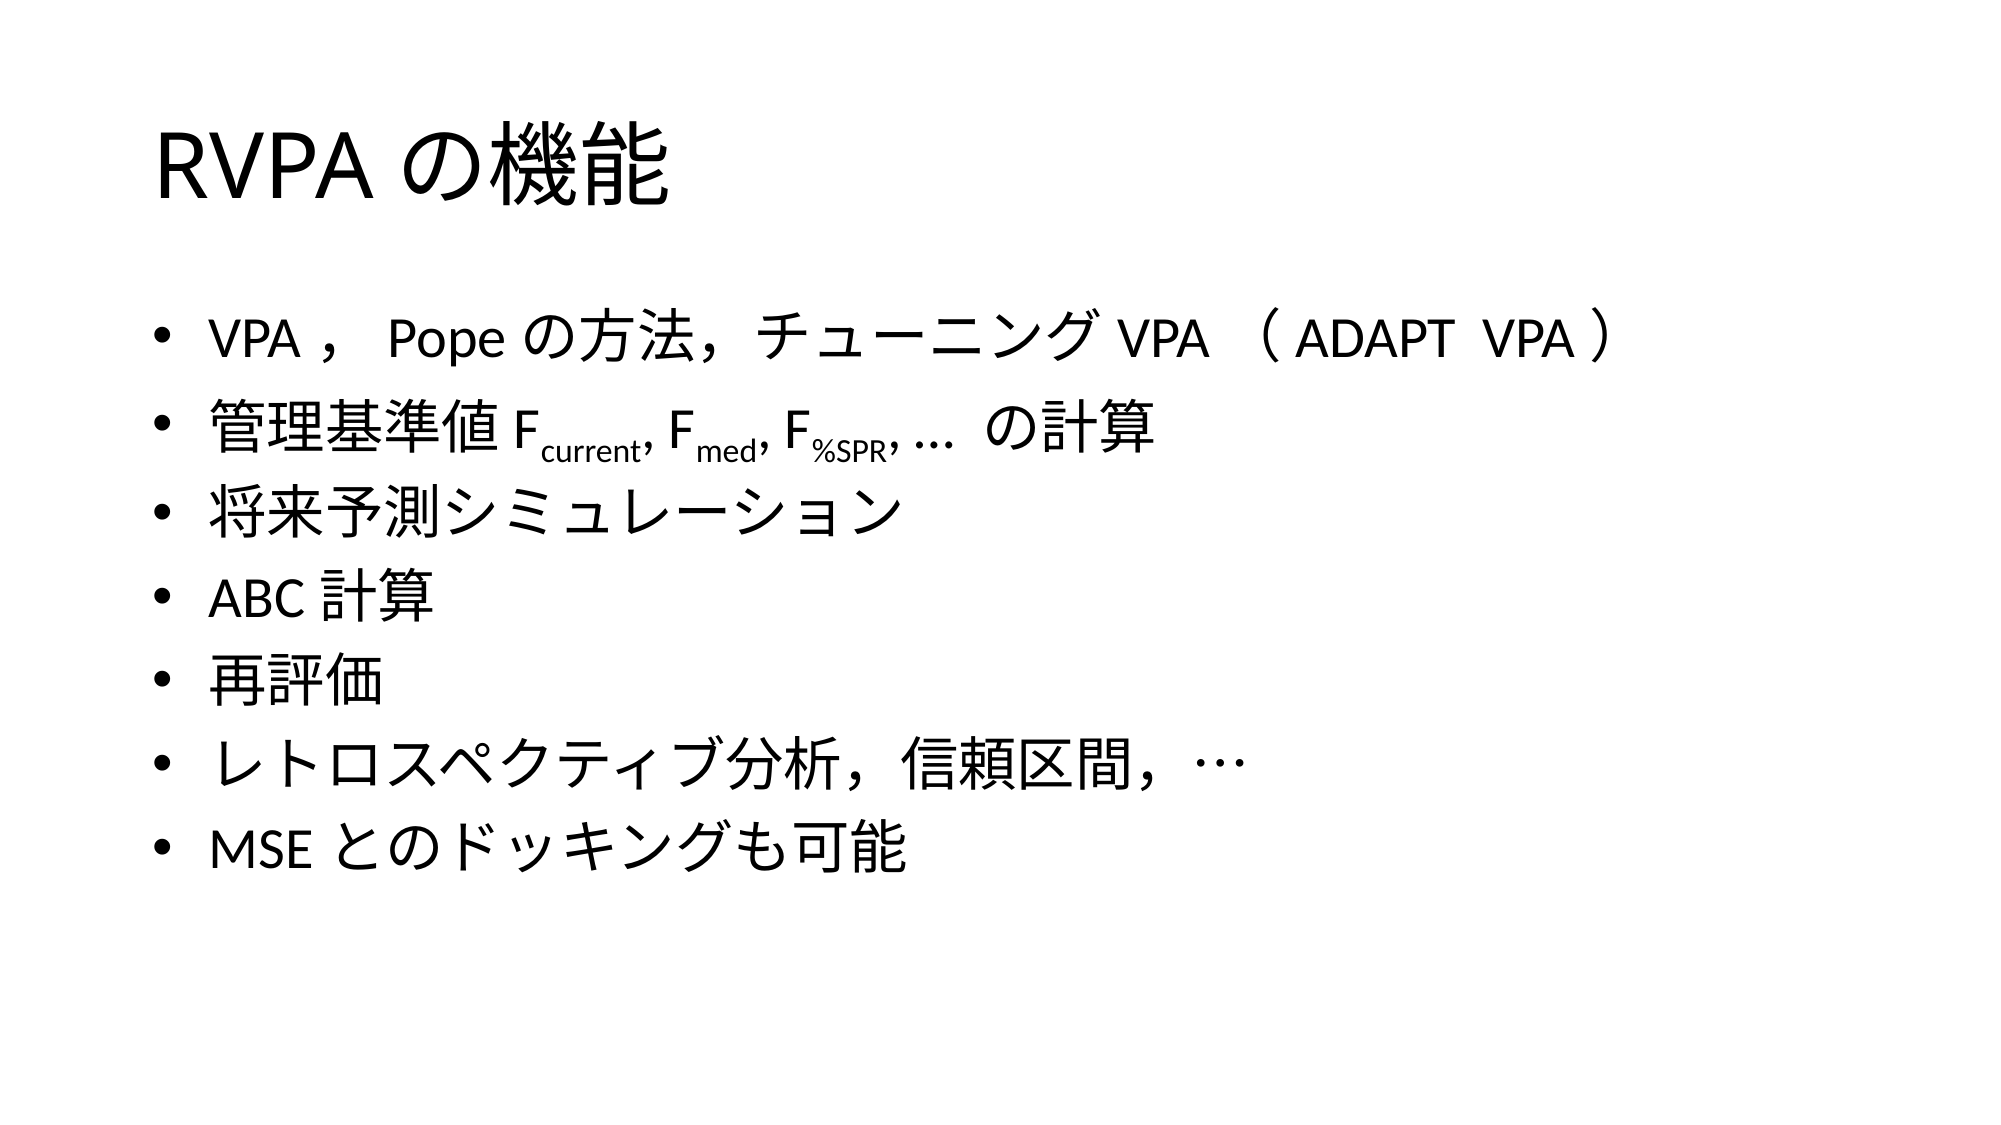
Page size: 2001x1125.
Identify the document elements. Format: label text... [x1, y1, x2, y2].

list VPA，Popeの方法，チューニングVPA（ADAPT VPA） 管理基準値Fcurrent, Fmed, F%SPR, … の計算 将来予測シミュレーション ABC計算 再評価 レトロスペクティブ分析，信頼区間，… MSEとのドッキングも可能 [137, 299, 1863, 1014]
title RVPAの機能 [137, 59, 1863, 278]
